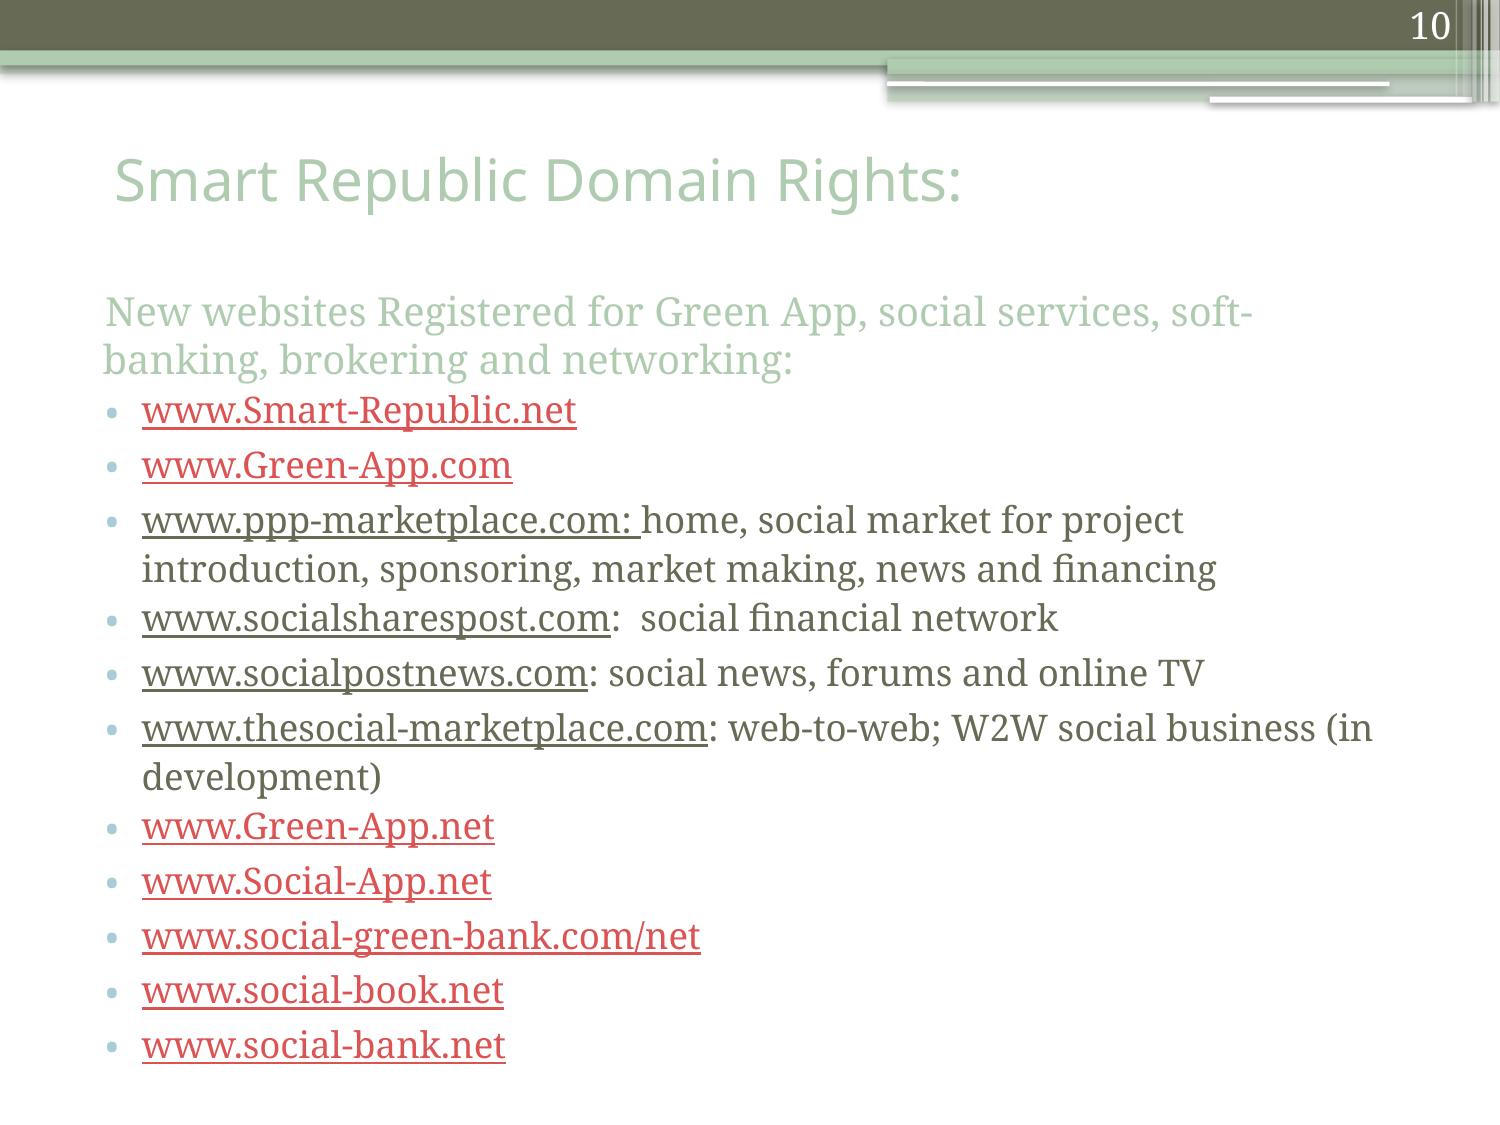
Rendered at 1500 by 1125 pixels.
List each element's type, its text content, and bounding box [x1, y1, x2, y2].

slide_number 10 [1341, 0, 1466, 61]
title Smart Republic Domain Rights: [99, 99, 1317, 256]
list New websites Registered for Green App, social services, soft-banking, brokering and networking: www.Smart-Republic.net www.Green-App.com www.ppp-marketplace.com: home, social market for project introduction, sponsoring, market making, news and financing www.socialsharespost.com: social financial network www.socialpostnews.com: social news, forums and online TV www.thesocial-marketplace.com: web-to-web; W2W social business (in development) www.Green-App.net www.Social-App.net www.social-green-bank.com/net www.social-book.net www.social-bank.net [75, 278, 1425, 1083]
